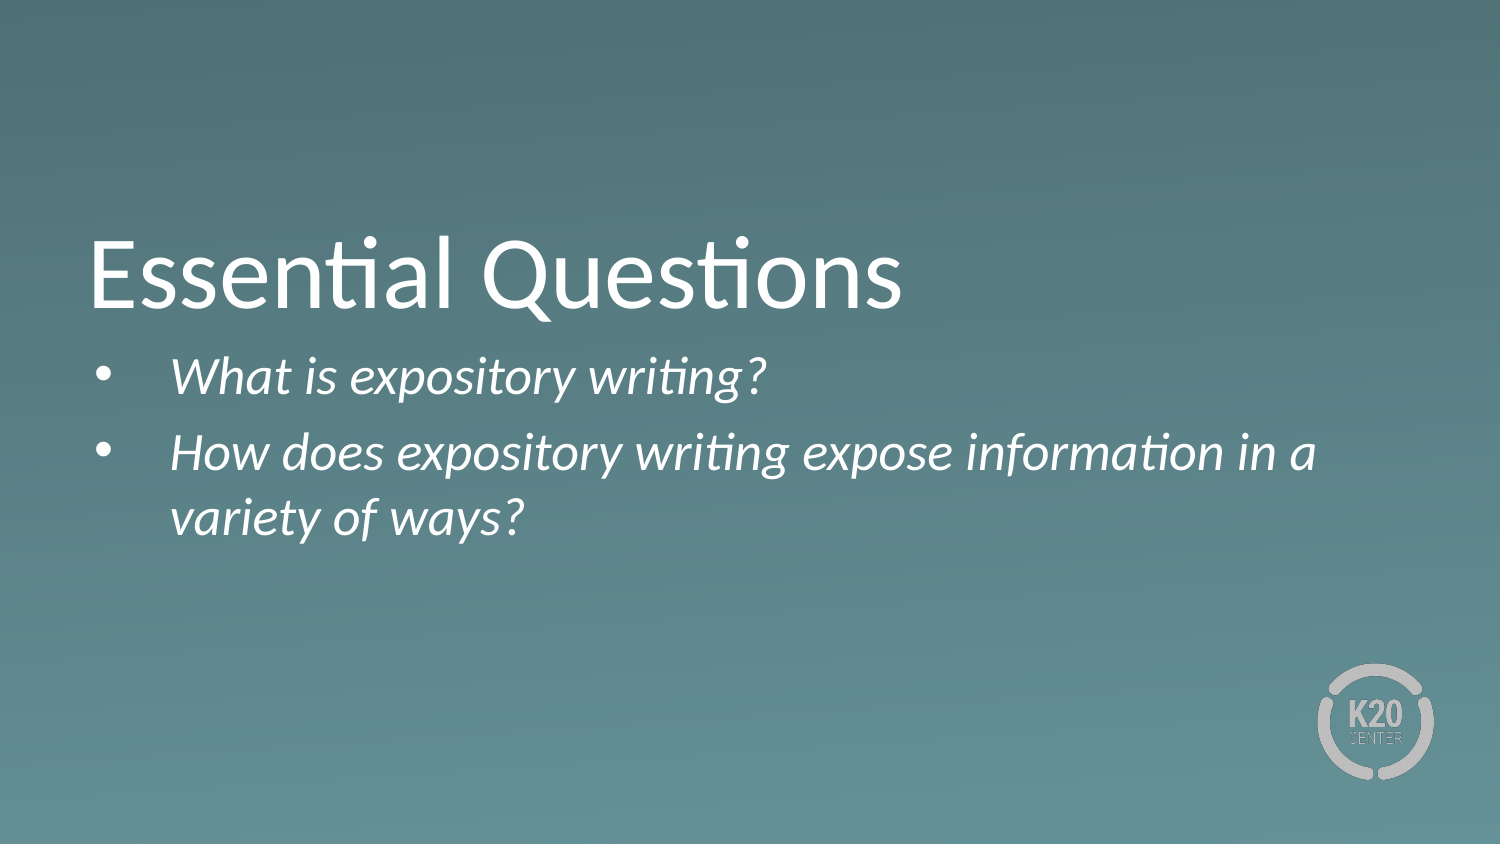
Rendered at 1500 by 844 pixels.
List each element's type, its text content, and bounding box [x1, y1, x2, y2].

picture [1300, 646, 1451, 797]
title Essential Questions [86, 161, 1362, 330]
list What is expository writing? How does expository writing expose information in a variety of ways? [86, 332, 1362, 519]
